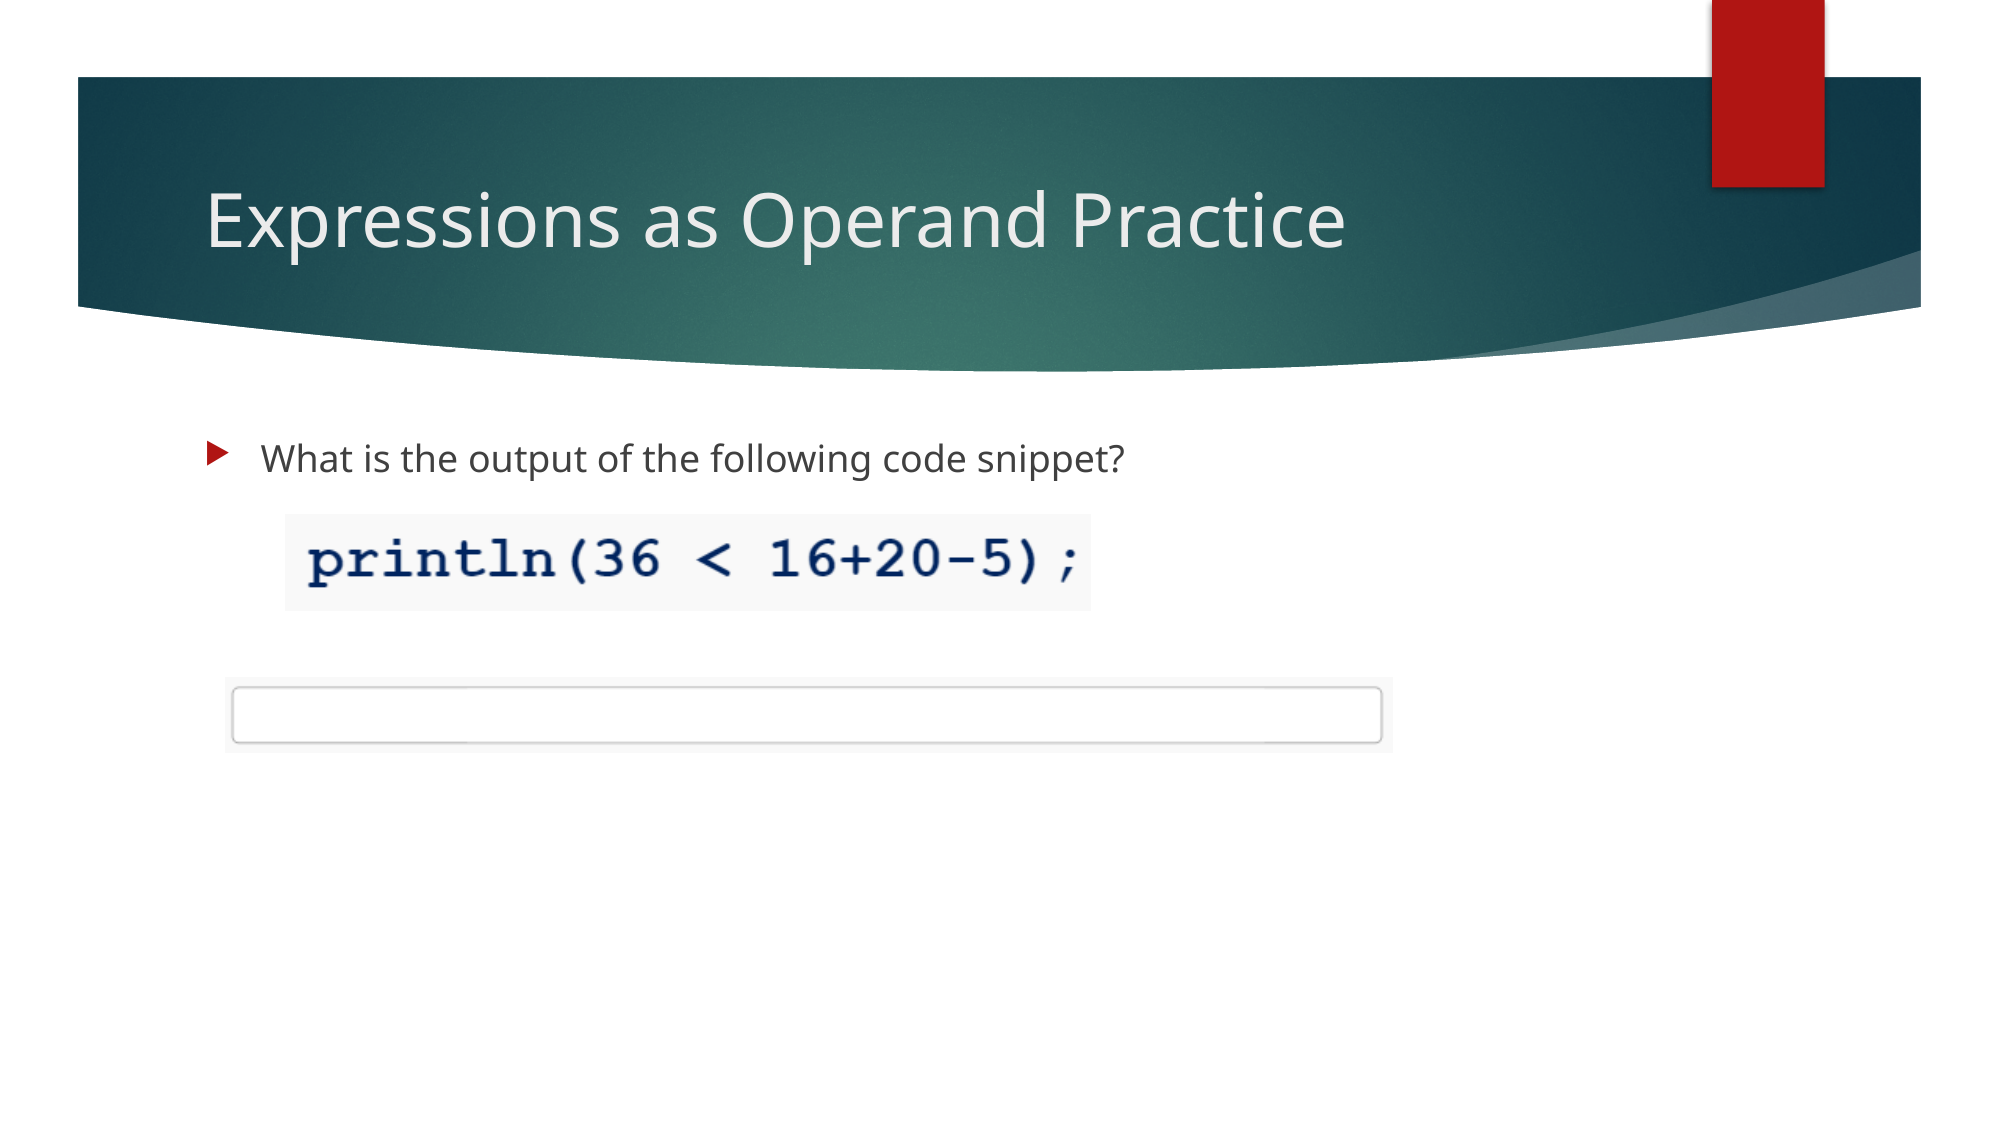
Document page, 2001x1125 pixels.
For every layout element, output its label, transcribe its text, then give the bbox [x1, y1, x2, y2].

picture [285, 513, 1091, 612]
title Expressions as Operand Practice [189, 159, 1638, 276]
list What is the output of the following code snippet? [189, 427, 1638, 988]
picture [224, 677, 1393, 754]
